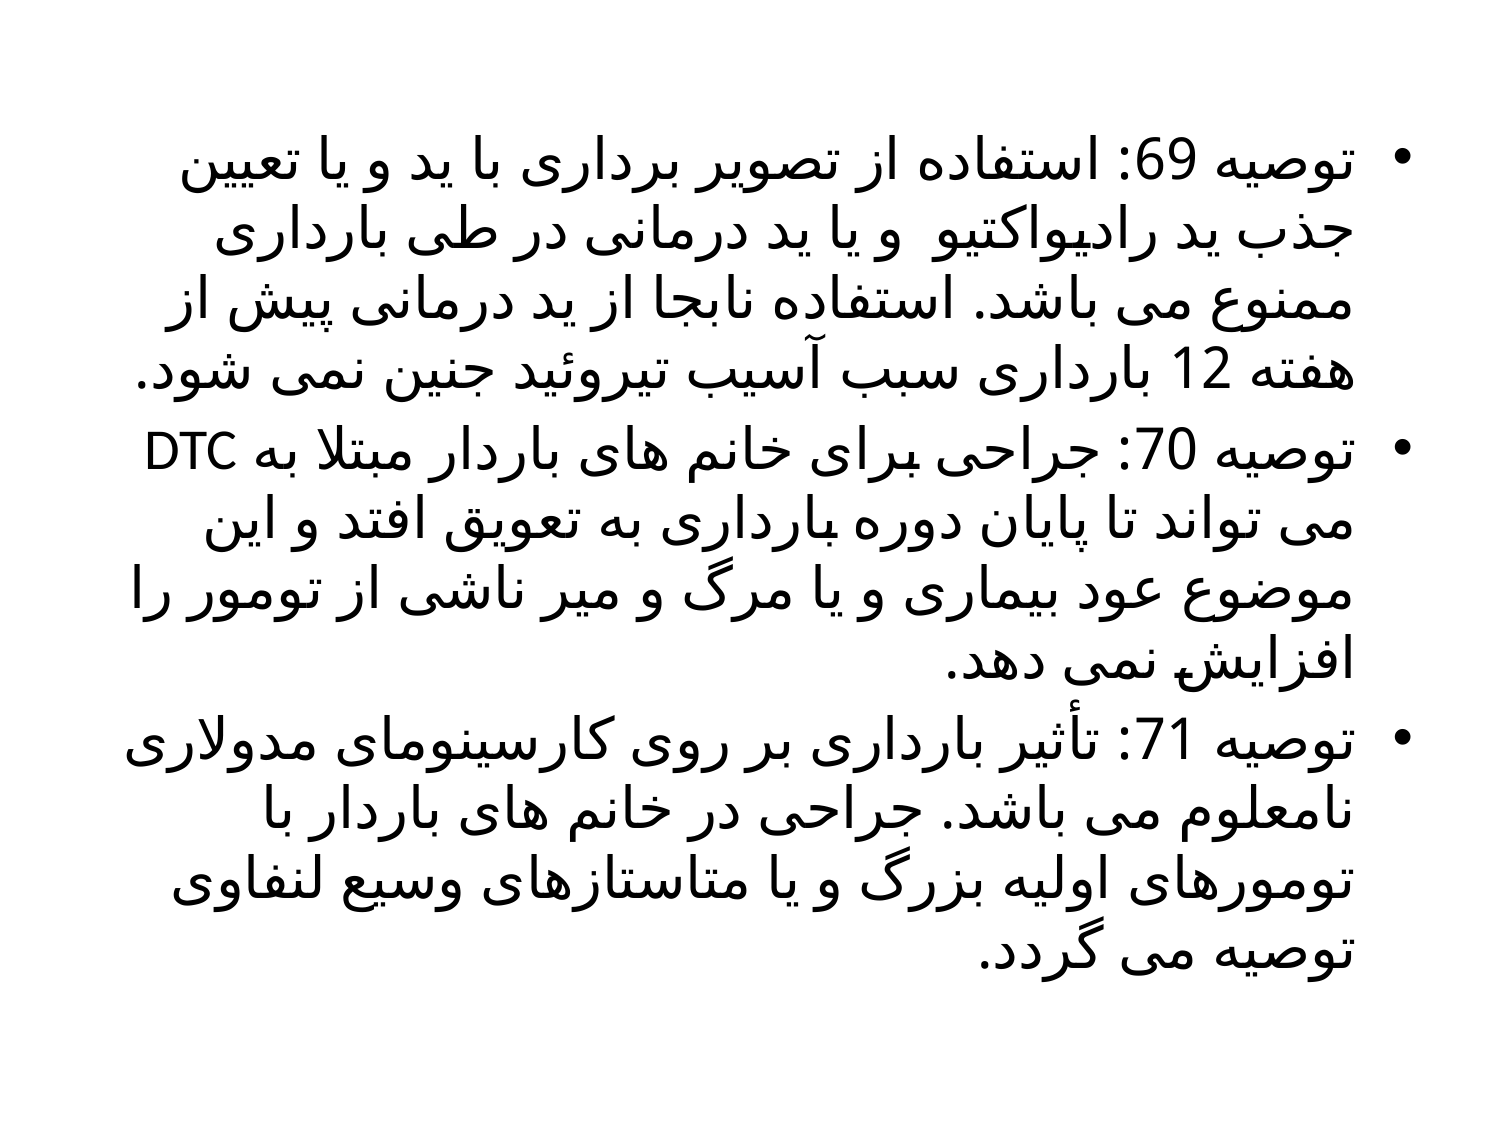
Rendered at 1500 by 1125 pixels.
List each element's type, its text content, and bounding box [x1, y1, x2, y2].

list توصیه 69: استفاده از تصویر برداری با ید و یا تعیین جذب ید رادیواکتیو و یا ید درمانی در طی بارداری ممنوع می باشد. استفاده نابجا از ید درمانی پیش از هفته 12 بارداری سبب آسیب تیروئید جنین نمی شود. توصیه 70: جراحی برای خانم های باردار مبتلا به DTC می تواند تا پایان دوره بارداری به تعویق افتد و این موضوع عود بیماری و یا مرگ و میر ناشی از تومور را افزایش نمی دهد. توصیه 71: تأثیر بارداری بر روی کارسینومای مدولاری نامعلوم می باشد. جراحی در خانم های باردار با تومورهای اولیه بزرگ و یا متاستازهای وسیع لنفاوی توصیه می گردد. [75, 113, 1425, 1005]
